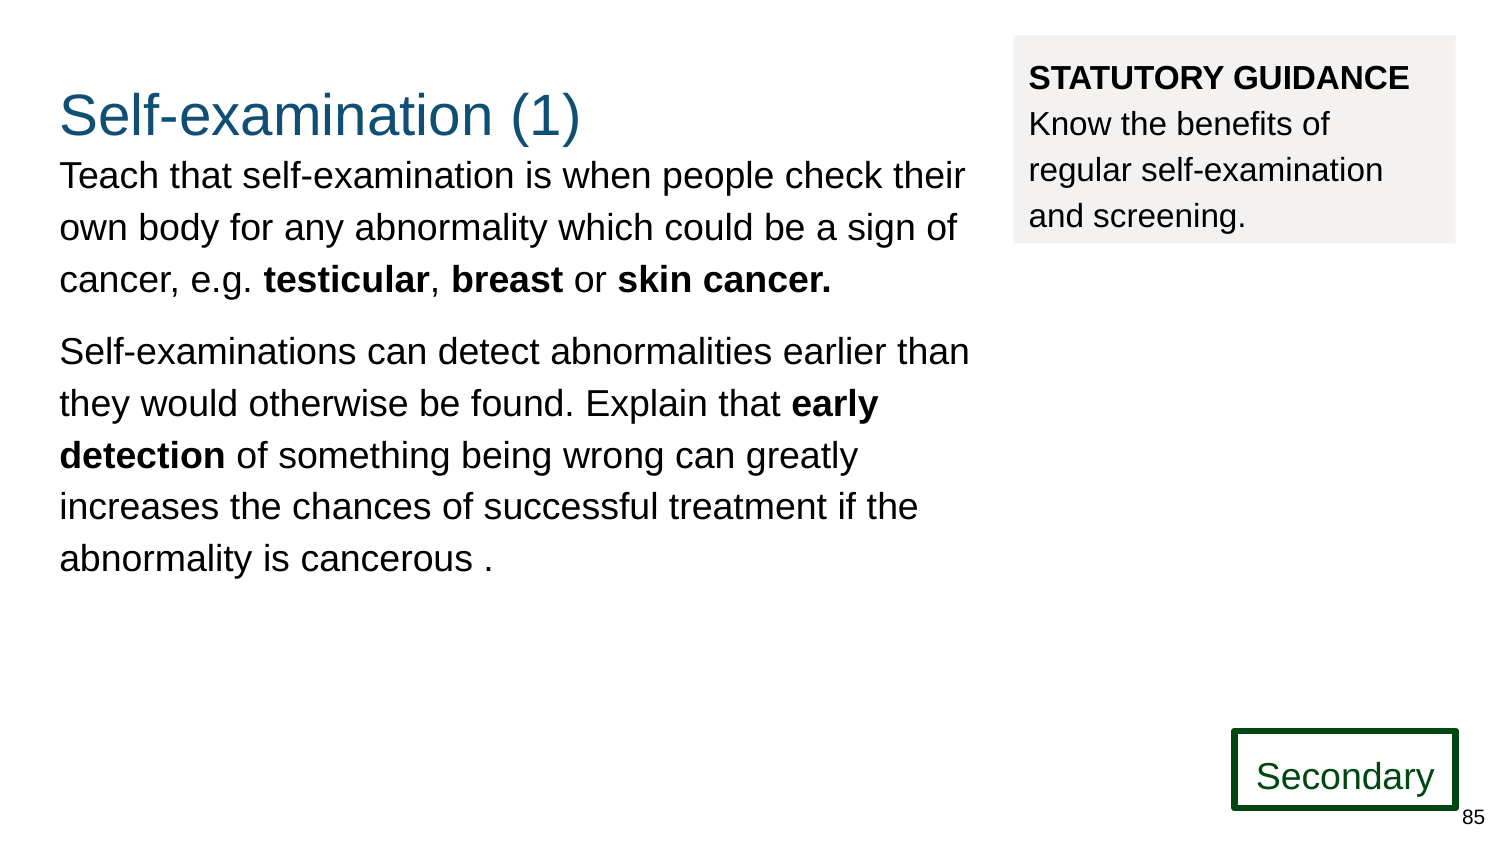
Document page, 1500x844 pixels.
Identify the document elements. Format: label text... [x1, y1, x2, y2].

title Self-examination (1) [44, 35, 1007, 129]
list STATUTORY GUIDANCE Know the benefits of regular self-examination and screening. [1013, 35, 1456, 244]
list Teach that self-examination is when people check their own body for any abnormality which could be a sign of cancer, e.g. testicular, breast or skin cancer. Self-examinations can detect abnormalities earlier than they would otherwise be found. Explain that early detection of something being wrong can greatly increases the chances of successful treatment if the abnormality is cancerous . [44, 129, 1007, 731]
slide_number 85 [1441, 788, 1500, 844]
text_box Secondary [1234, 730, 1456, 809]
